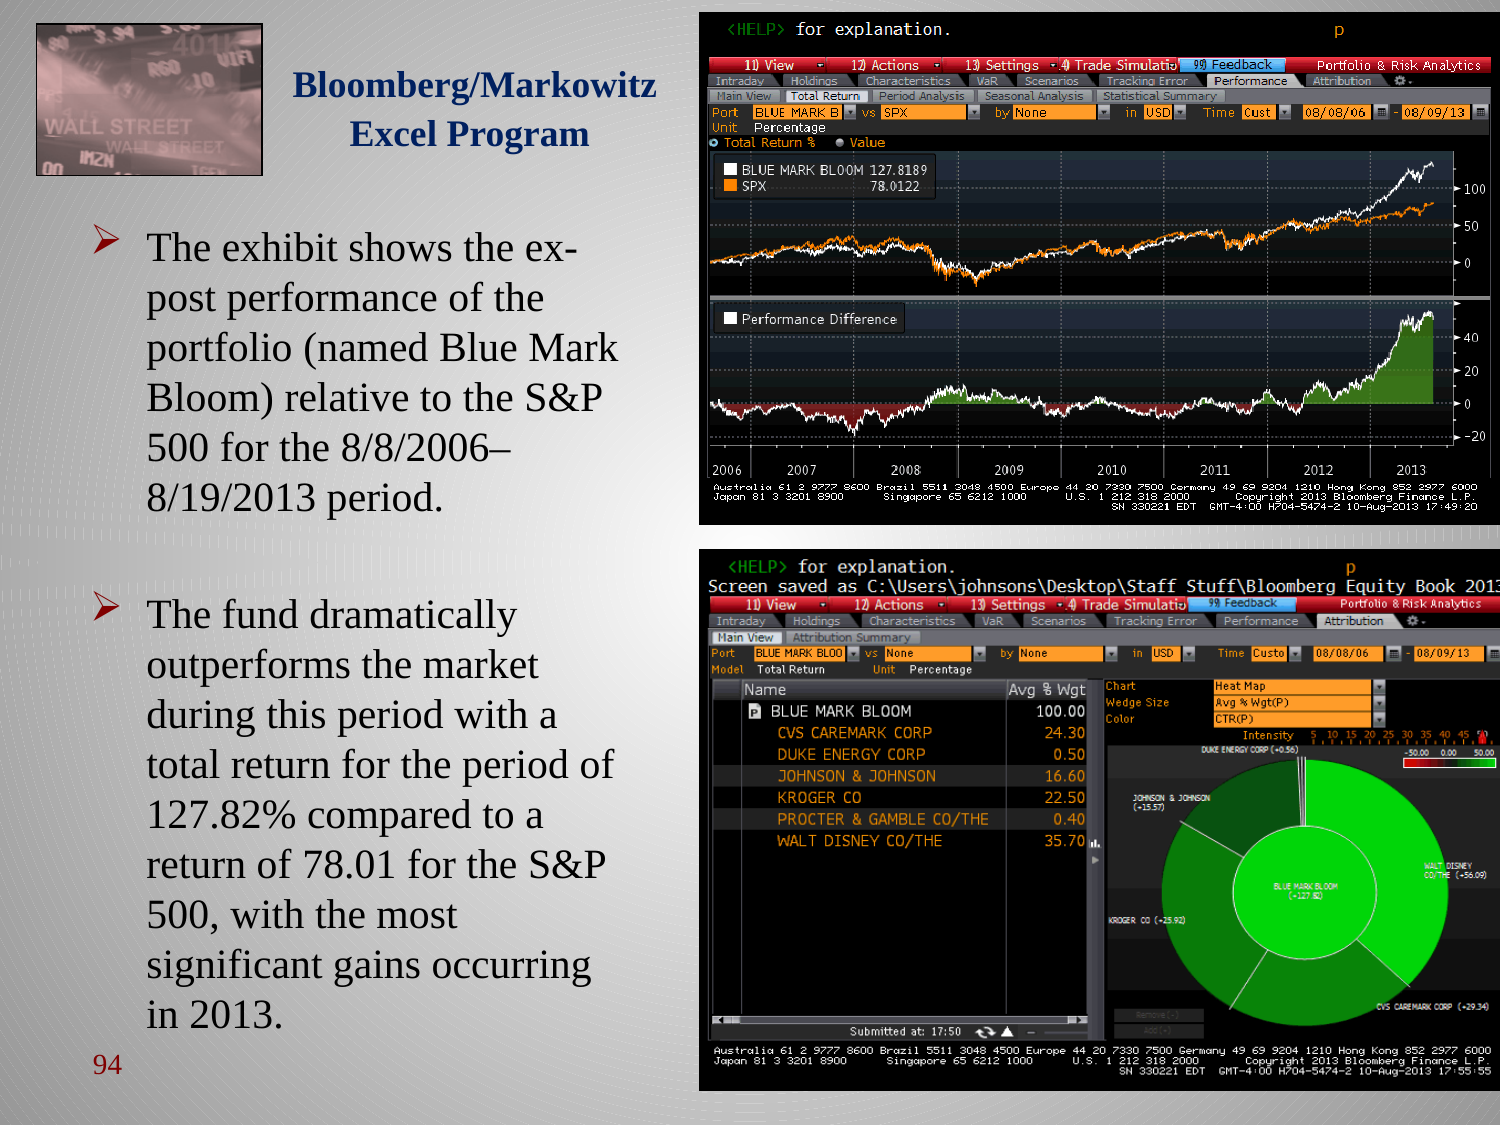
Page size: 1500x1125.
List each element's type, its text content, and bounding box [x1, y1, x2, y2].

slide_number 94 [37, 1024, 138, 1101]
list The exhibit shows the ex-post performance of the portfolio (named Blue Mark Bloom) relative to the S&P 500 for the 8/8/2006–8/19/2013 period. The fund dramatically outperforms the market during this period with a total return for the period of 127.82% compared to a return of 78.01 for the S&P 500, with the most significant gains occurring in 2013. [75, 212, 650, 1025]
title Bloomberg/Markowitz Excel Program [275, 24, 675, 180]
picture [699, 549, 1500, 1091]
picture [699, 12, 1500, 526]
